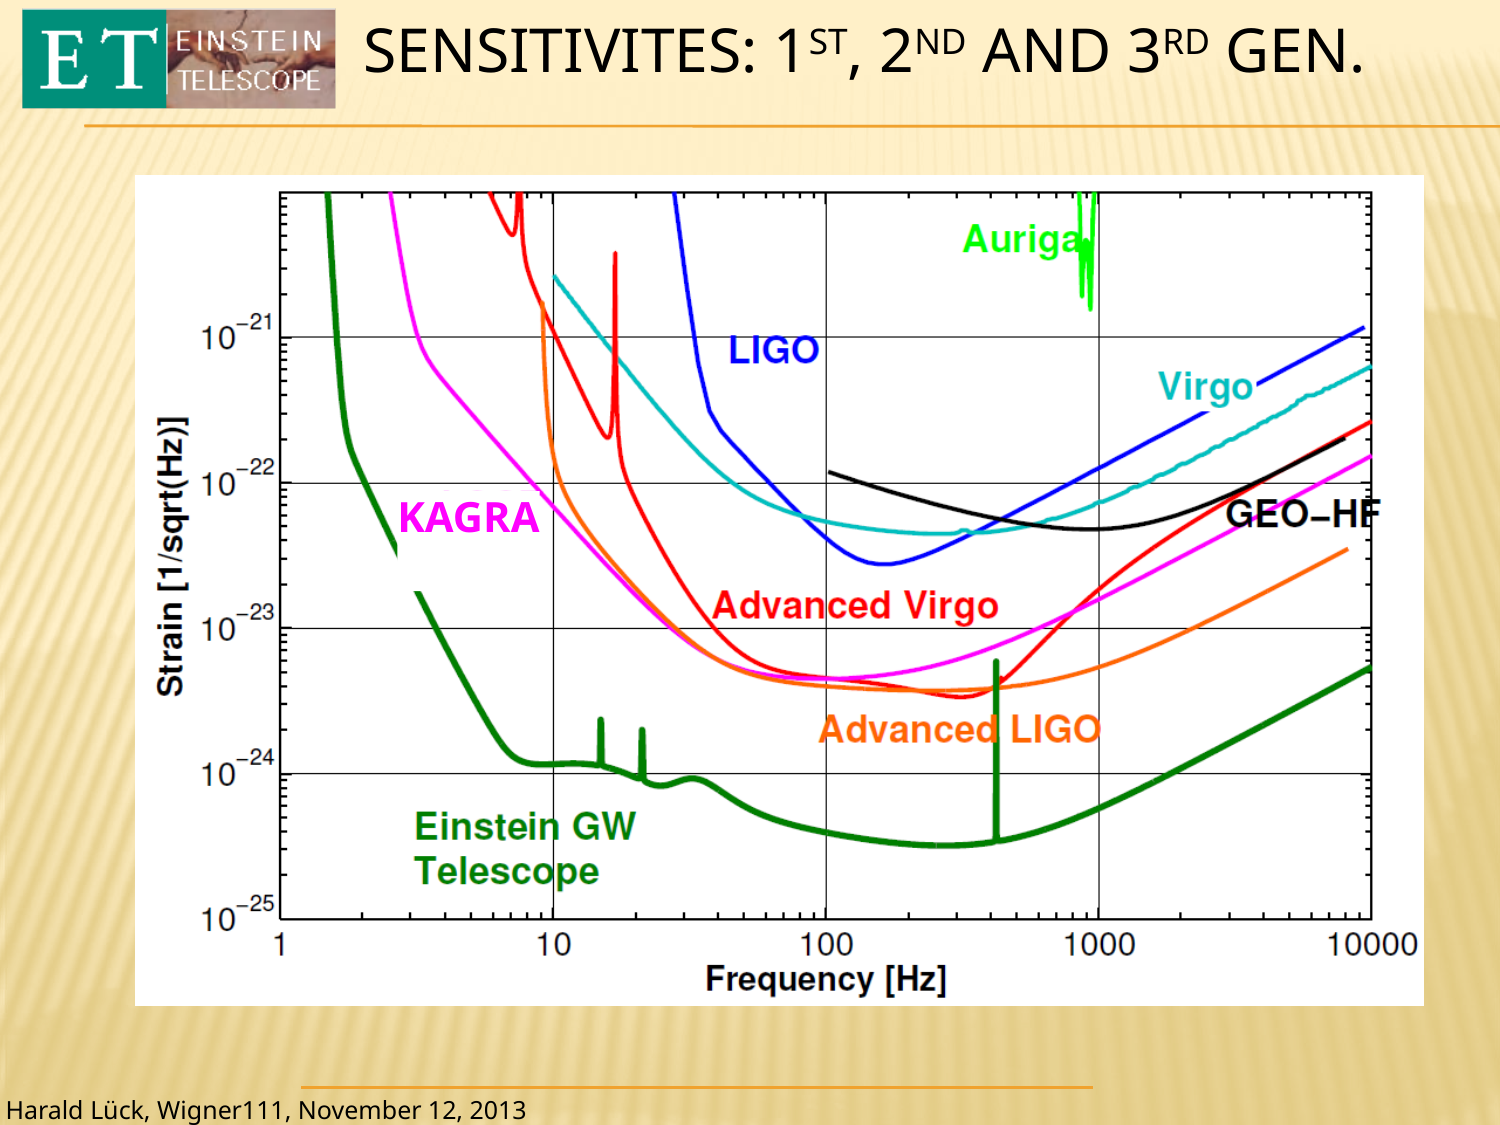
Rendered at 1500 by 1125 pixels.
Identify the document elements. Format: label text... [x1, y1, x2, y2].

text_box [135, 175, 1424, 1007]
title Sensitivites: 1st, 2nd and 3rd Gen. [348, 0, 1424, 125]
picture [20, 6, 337, 110]
